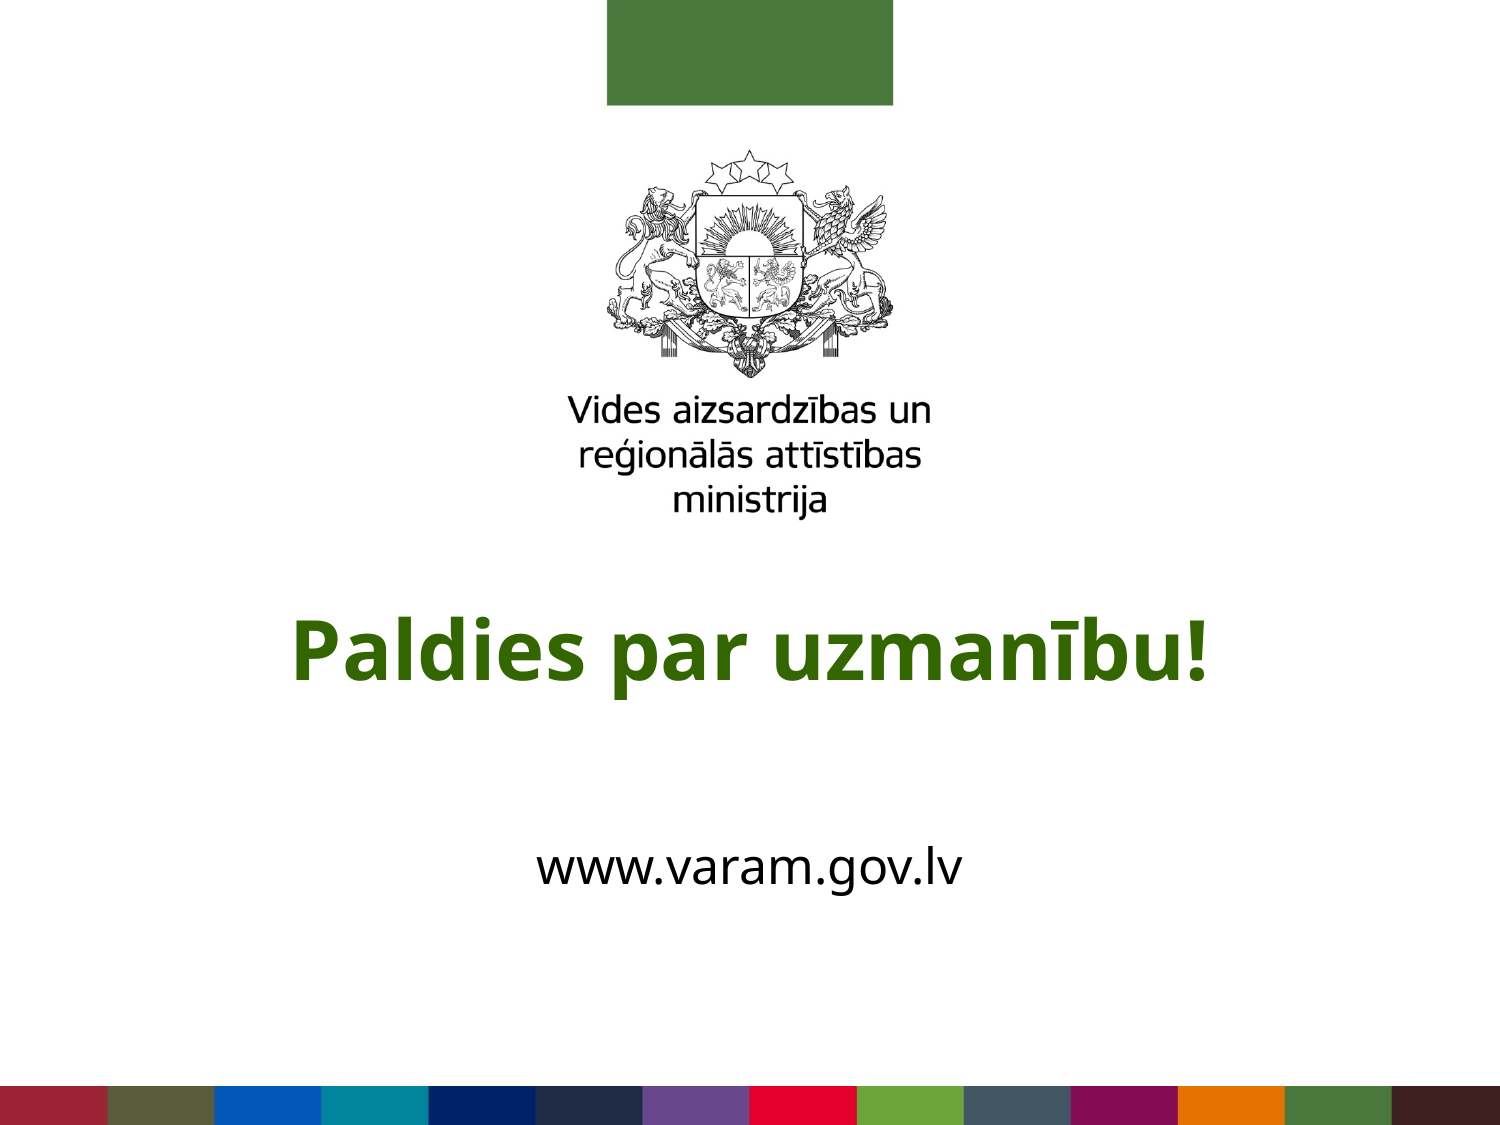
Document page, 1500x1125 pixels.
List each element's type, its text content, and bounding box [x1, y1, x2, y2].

list Paldies par uzmanību! [112, 589, 1388, 826]
picture [0, 1086, 320, 1125]
list www.varam.gov.lv [112, 826, 1388, 1051]
picture [440, 0, 1060, 589]
picture [326, 1086, 1500, 1125]
